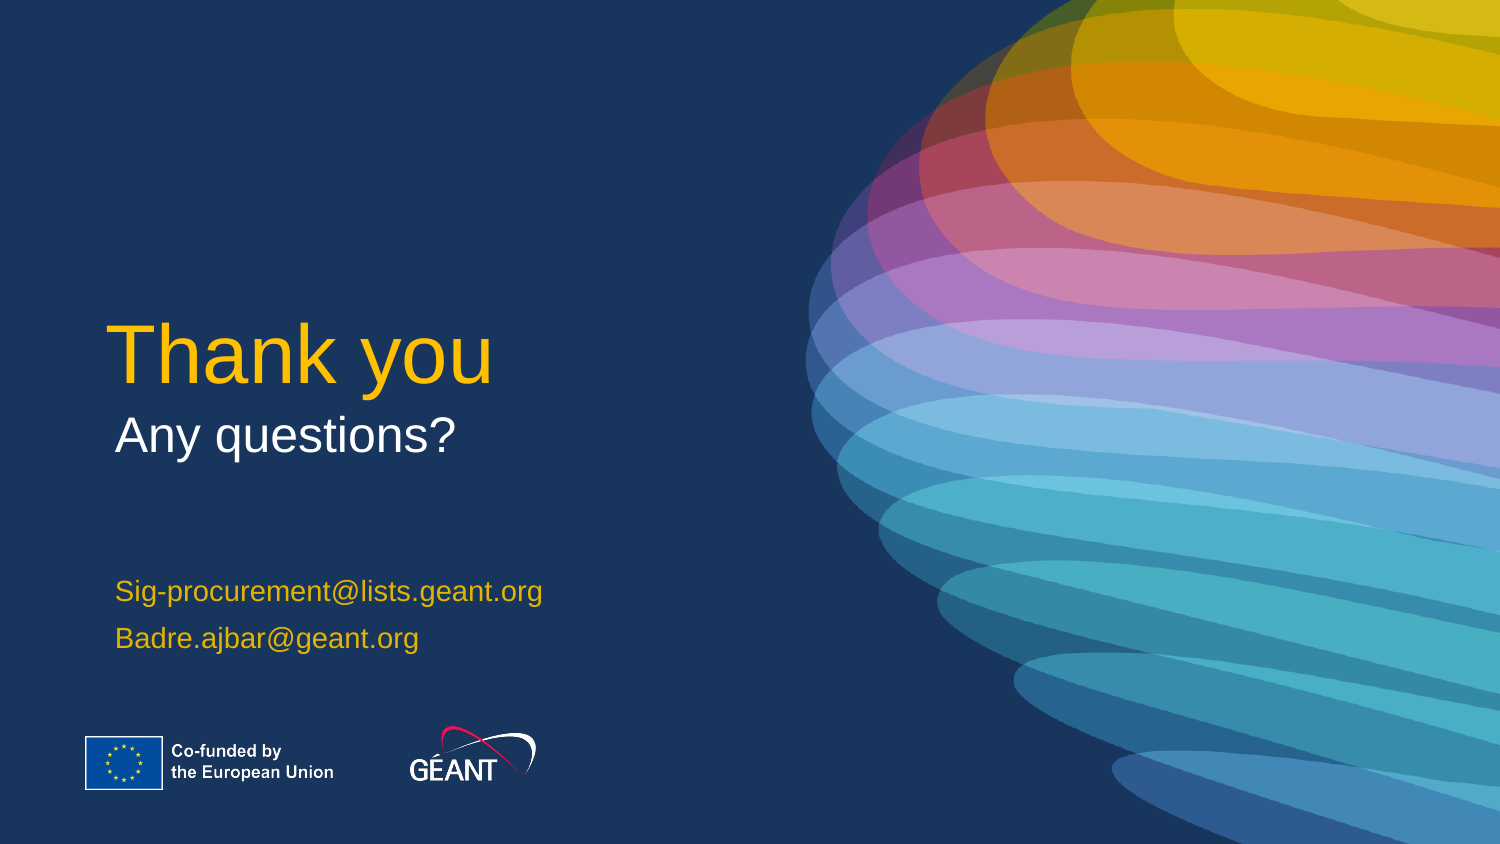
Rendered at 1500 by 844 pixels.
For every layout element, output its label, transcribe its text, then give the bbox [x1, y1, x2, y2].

text_box Sig-procurement@lists.geant.org Badre.ajbar@geant.org [100, 569, 723, 613]
text_box Thank you [91, 303, 1073, 430]
picture [0, 0, 1500, 844]
text_box Any questions? [100, 430, 1051, 472]
